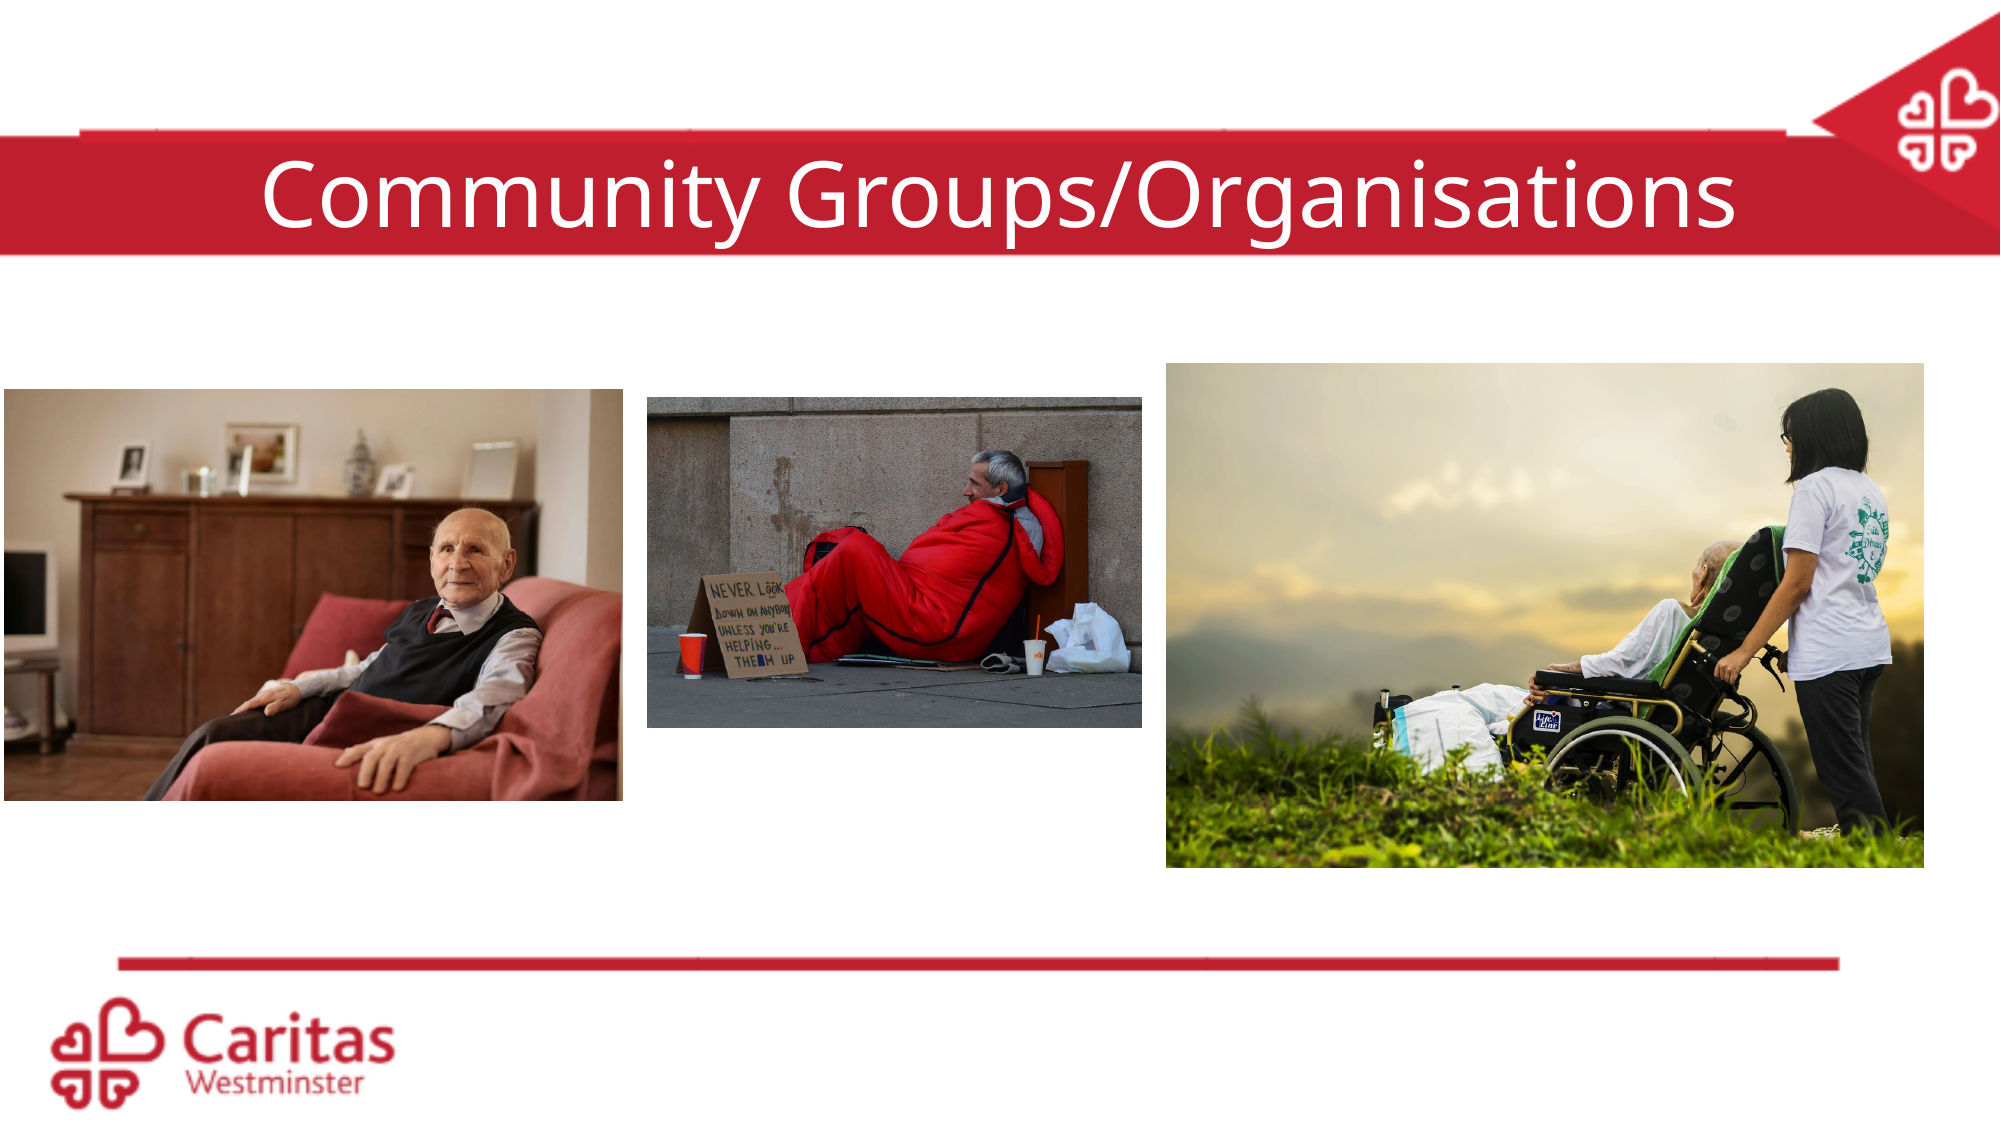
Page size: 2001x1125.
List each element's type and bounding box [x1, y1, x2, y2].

picture [4, 389, 623, 801]
picture [0, 0, 2000, 296]
picture [29, 934, 1924, 1121]
picture [647, 397, 1142, 728]
picture [1166, 362, 1924, 868]
